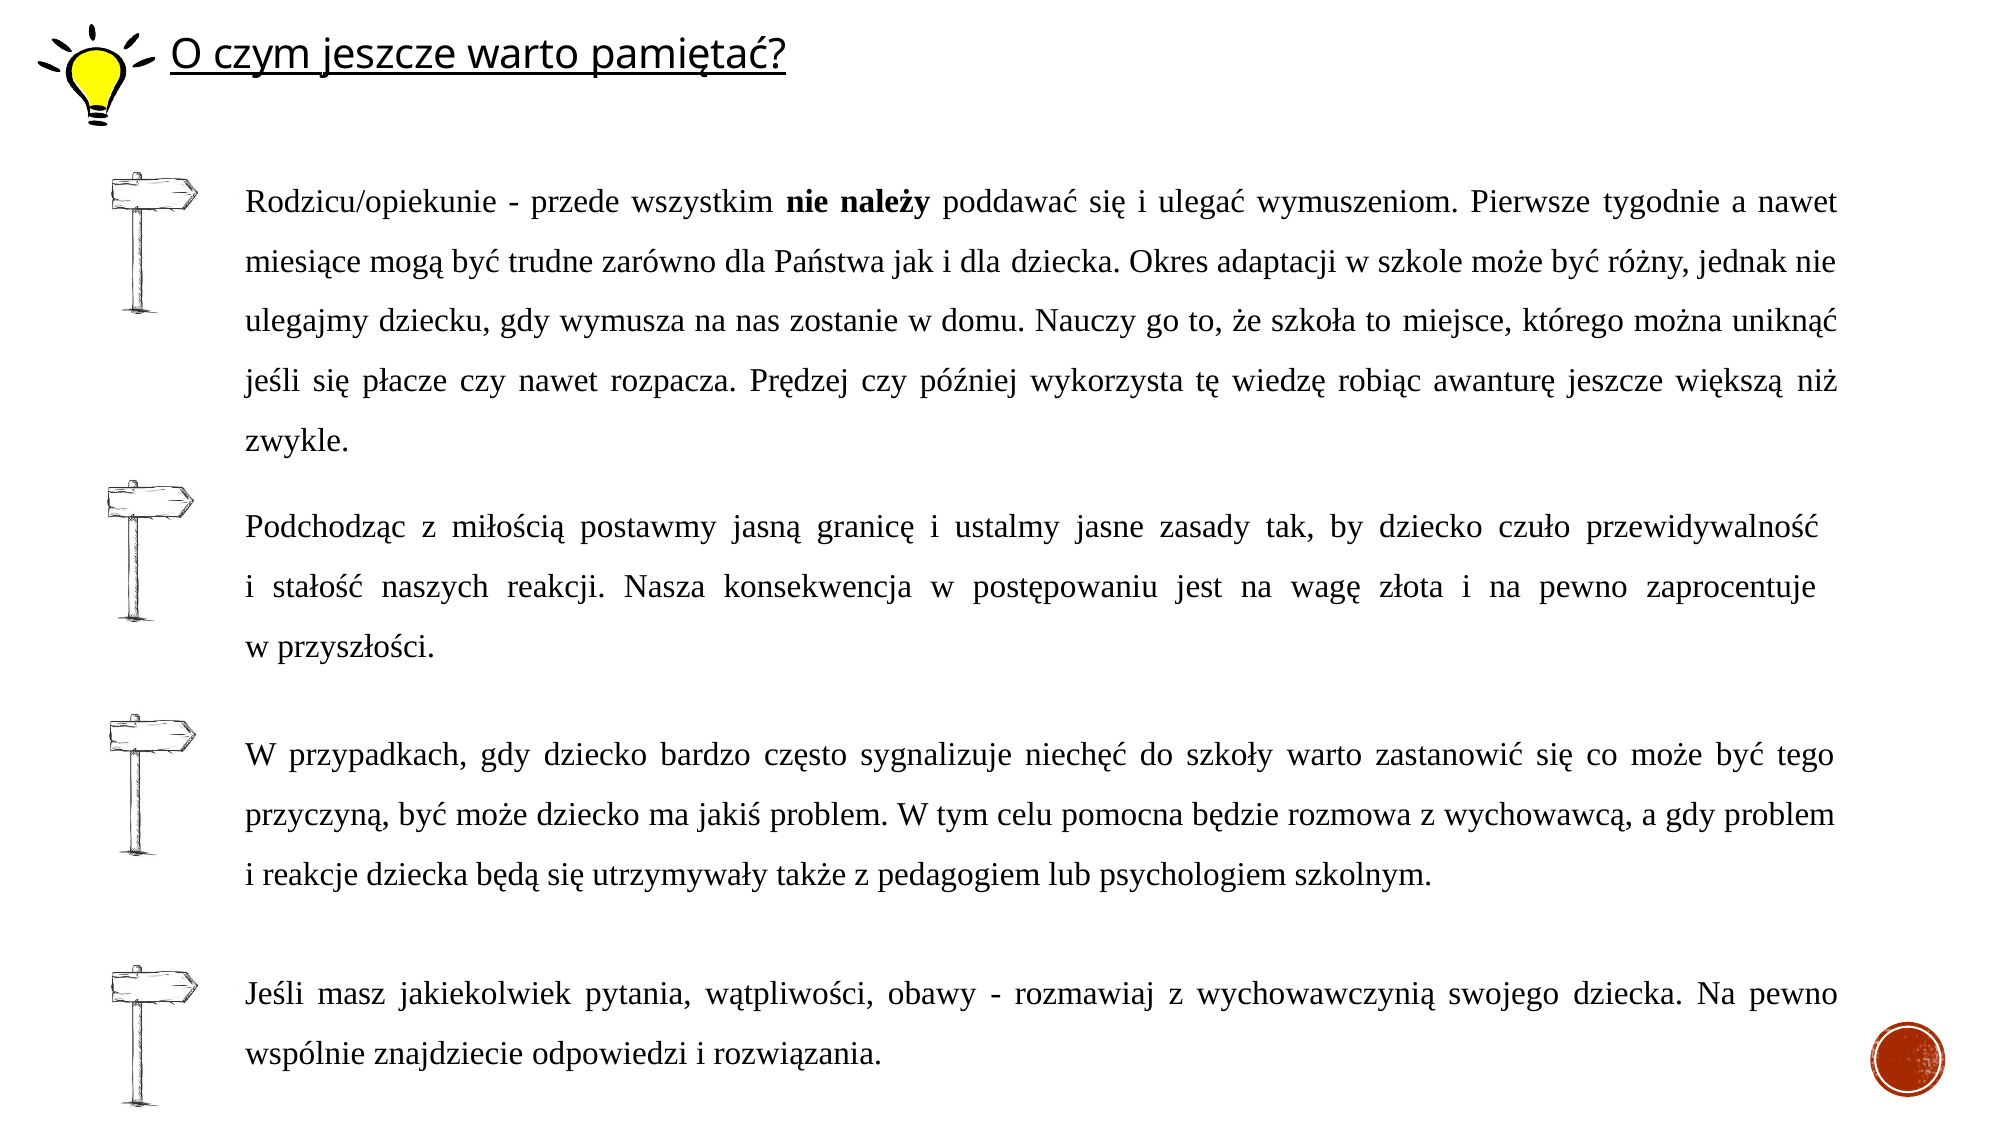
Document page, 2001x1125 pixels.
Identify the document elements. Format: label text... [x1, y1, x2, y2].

picture [69, 157, 240, 328]
text_box [37, 24, 156, 126]
text_box O czym jeszcze warto pamiętać? Rodzicu/opiekunie - przede wszystkim nie należy poddawać się i ulegać wymuszeniom. Pierwsze tygodnie a nawet miesiące mogą być trudne zarówno dla Państwa jak i dla dziecka. Okres adaptacji w szkole może być różny, jednak nie ulegajmy dziecku, gdy wymusza na nas zostanie w domu. Nauczy go to, że szkoła to miejsce, którego można uniknąć jeśli się płacze czy nawet rozpacza. Prędzej czy później wykorzysta tę wiedzę robiąc awanturę jeszcze większą niż zwykle. Podchodząc z miłością postawmy jasną granicę i ustalmy jasne zasady tak, by dziecko czuło przewidywalność i stałość naszych reakcji. Nasza konsekwencja w postępowaniu jest na wagę złota i na pewno zaprocentuje w przyszłości. W przypadkach, gdy dziecko bardzo często sygnalizuje niechęć do szkoły warto zastanowić się co może być tego przyczyną, być może dziecko ma jakiś problem. W tym celu pomocna będzie rozmowa z wychowawcą, a gdy problem i reakcje dziecka będą się utrzymywały także z pedagogiem lub psychologiem szkolnym. Jeśli masz jakiekolwiek pytania, wątpliwości, obawy - rozmawiaj z wychowawczynią swojego dziecka. Na pewno wspólnie znajdziecie odpowiedzi i rozwiązania. [155, 19, 2000, 1125]
picture [67, 699, 238, 870]
picture [69, 950, 240, 1121]
picture [65, 465, 236, 636]
